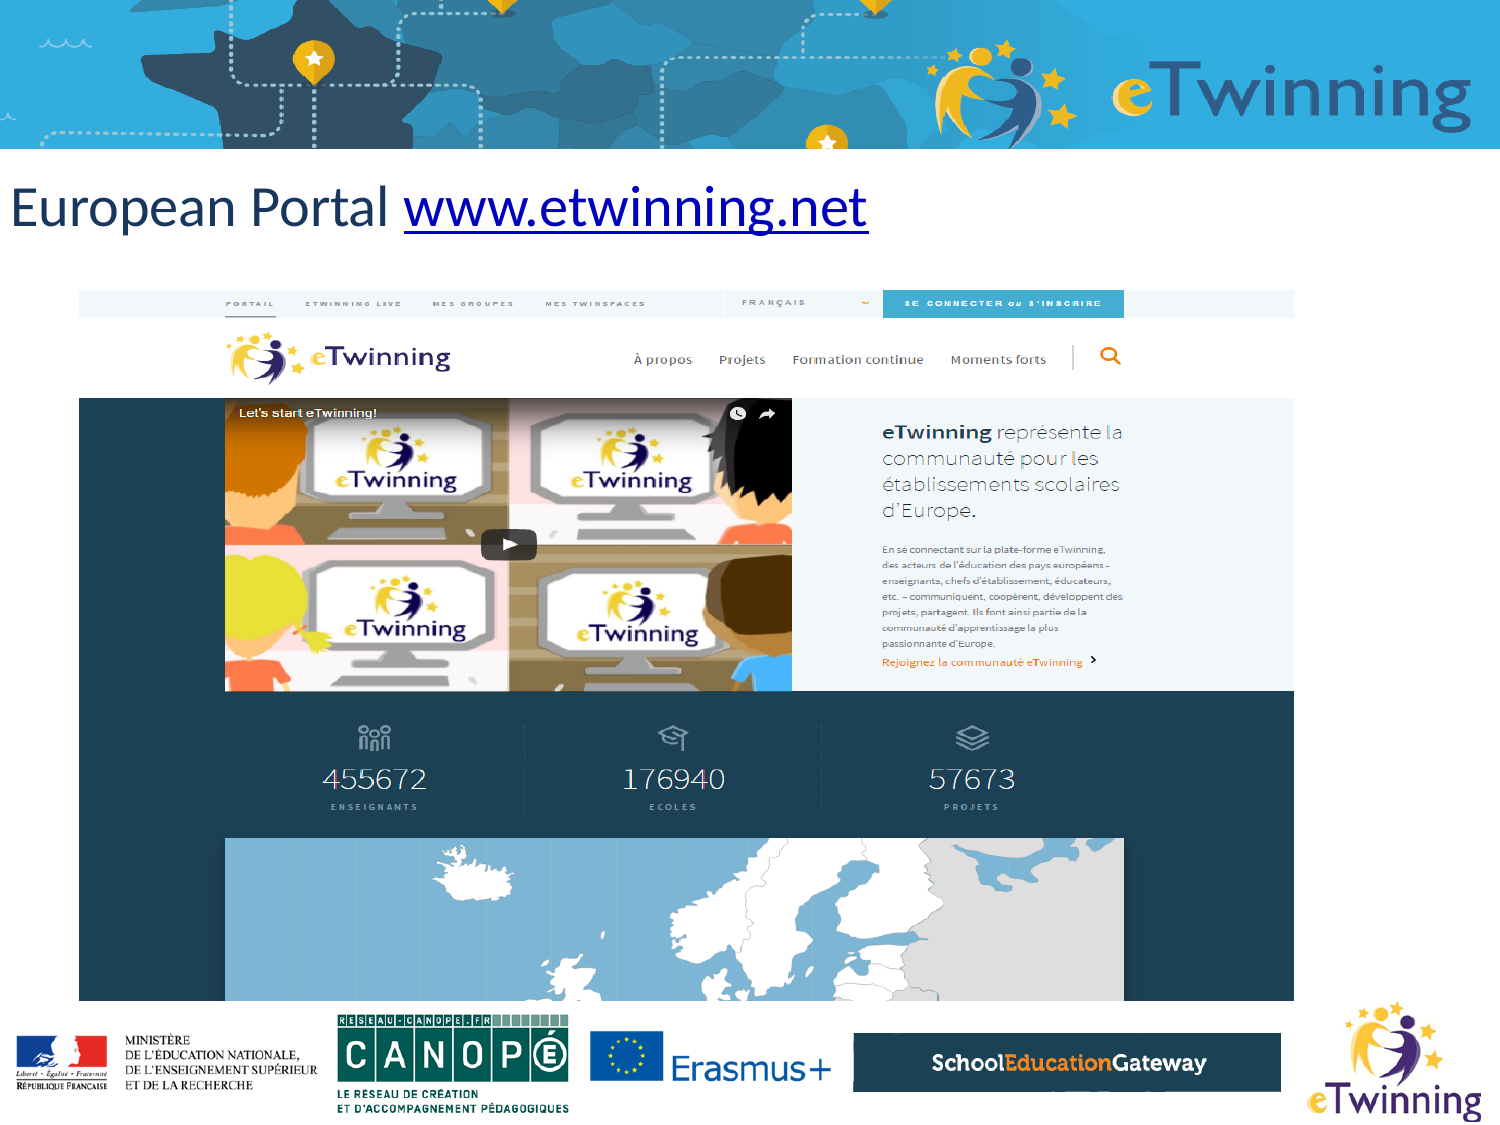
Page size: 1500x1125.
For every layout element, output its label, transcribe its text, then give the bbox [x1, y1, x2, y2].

picture [0, 0, 1500, 150]
picture [15, 290, 1487, 1122]
title European Portal www.etwinning.net [0, 159, 1346, 298]
